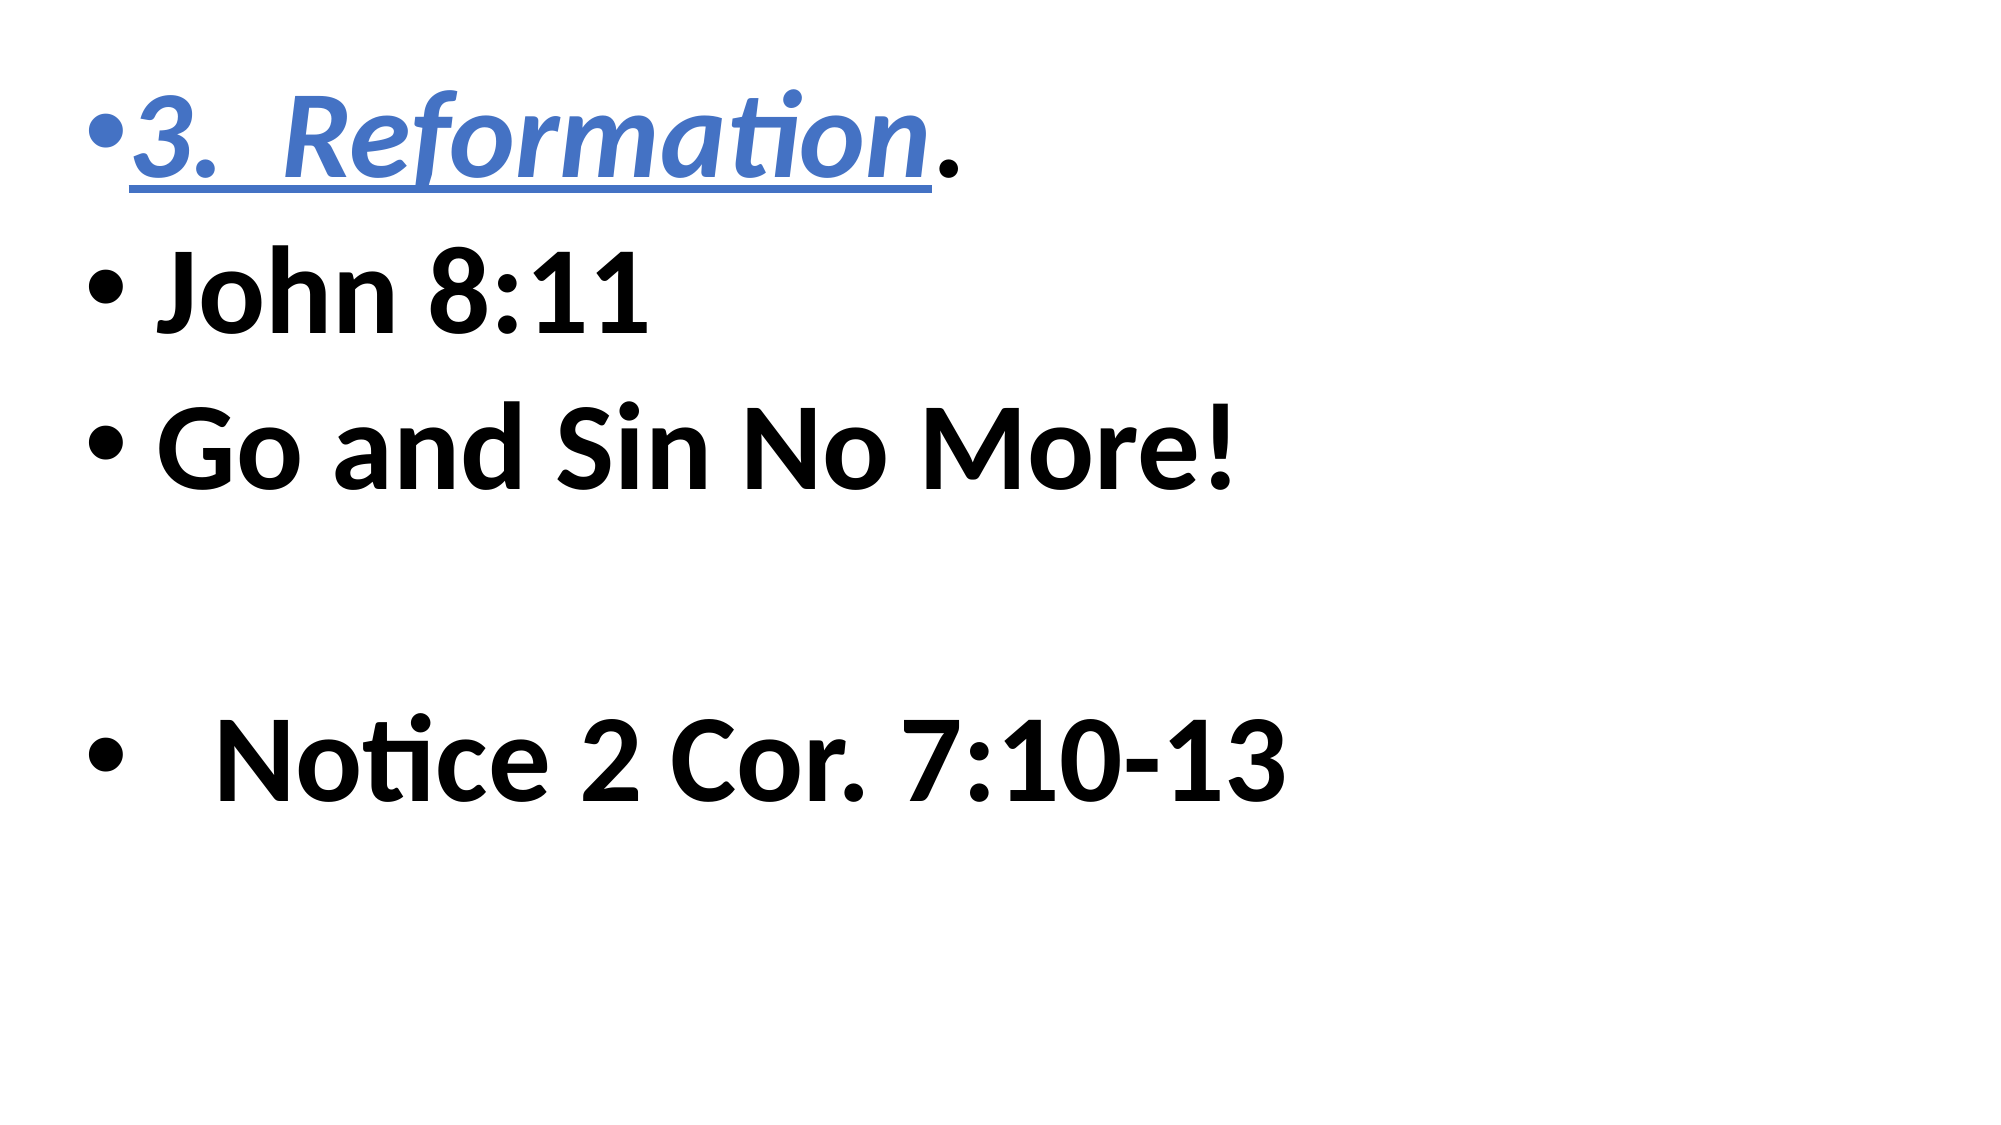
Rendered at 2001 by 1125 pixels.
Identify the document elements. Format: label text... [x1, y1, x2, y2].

list 3. Reformation. John 8:11 Go and Sin No More! Notice 2 Cor. 7:10-13 [69, 62, 1967, 1092]
